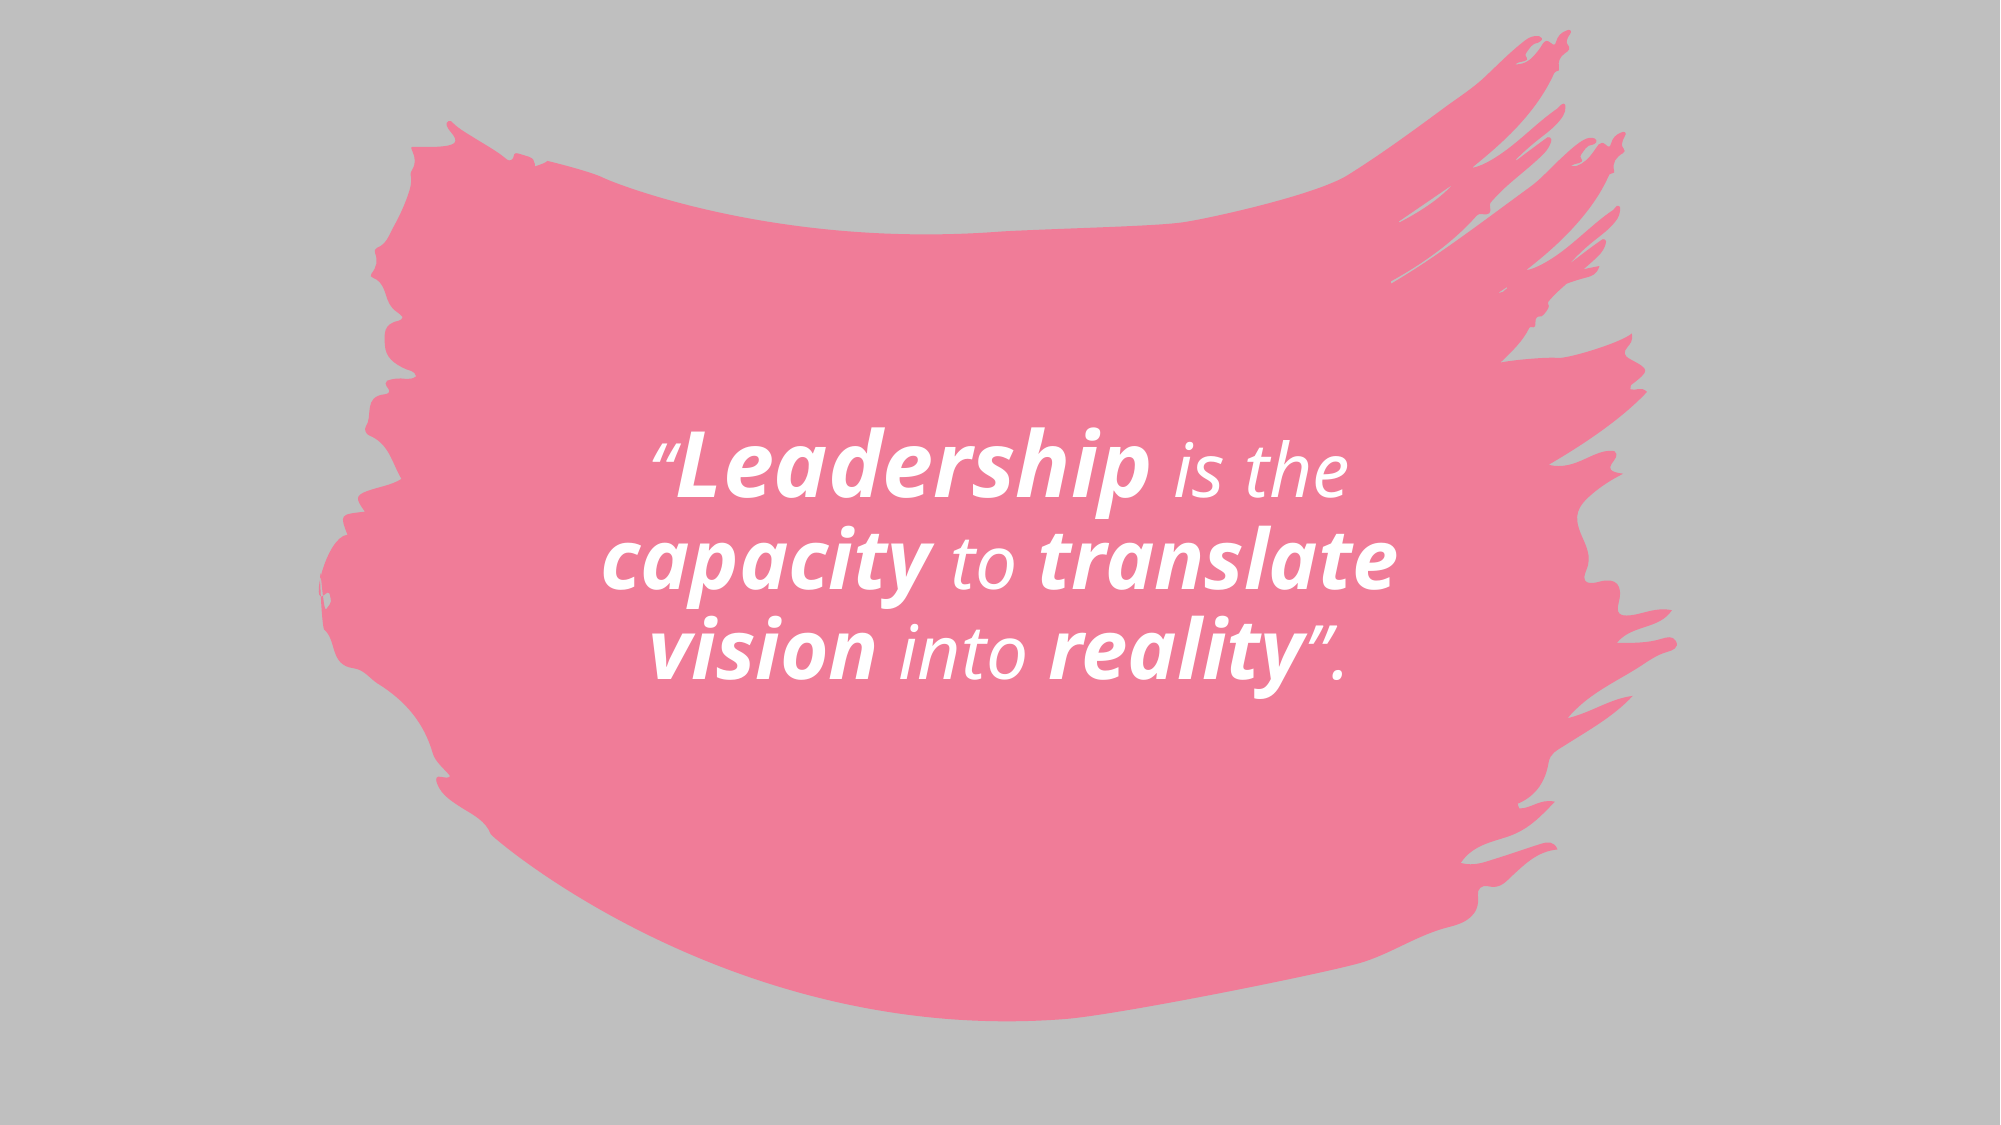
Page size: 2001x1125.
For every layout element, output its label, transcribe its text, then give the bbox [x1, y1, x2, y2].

title “Leadership is the capacity to translate vision into reality”. [545, 352, 1455, 705]
